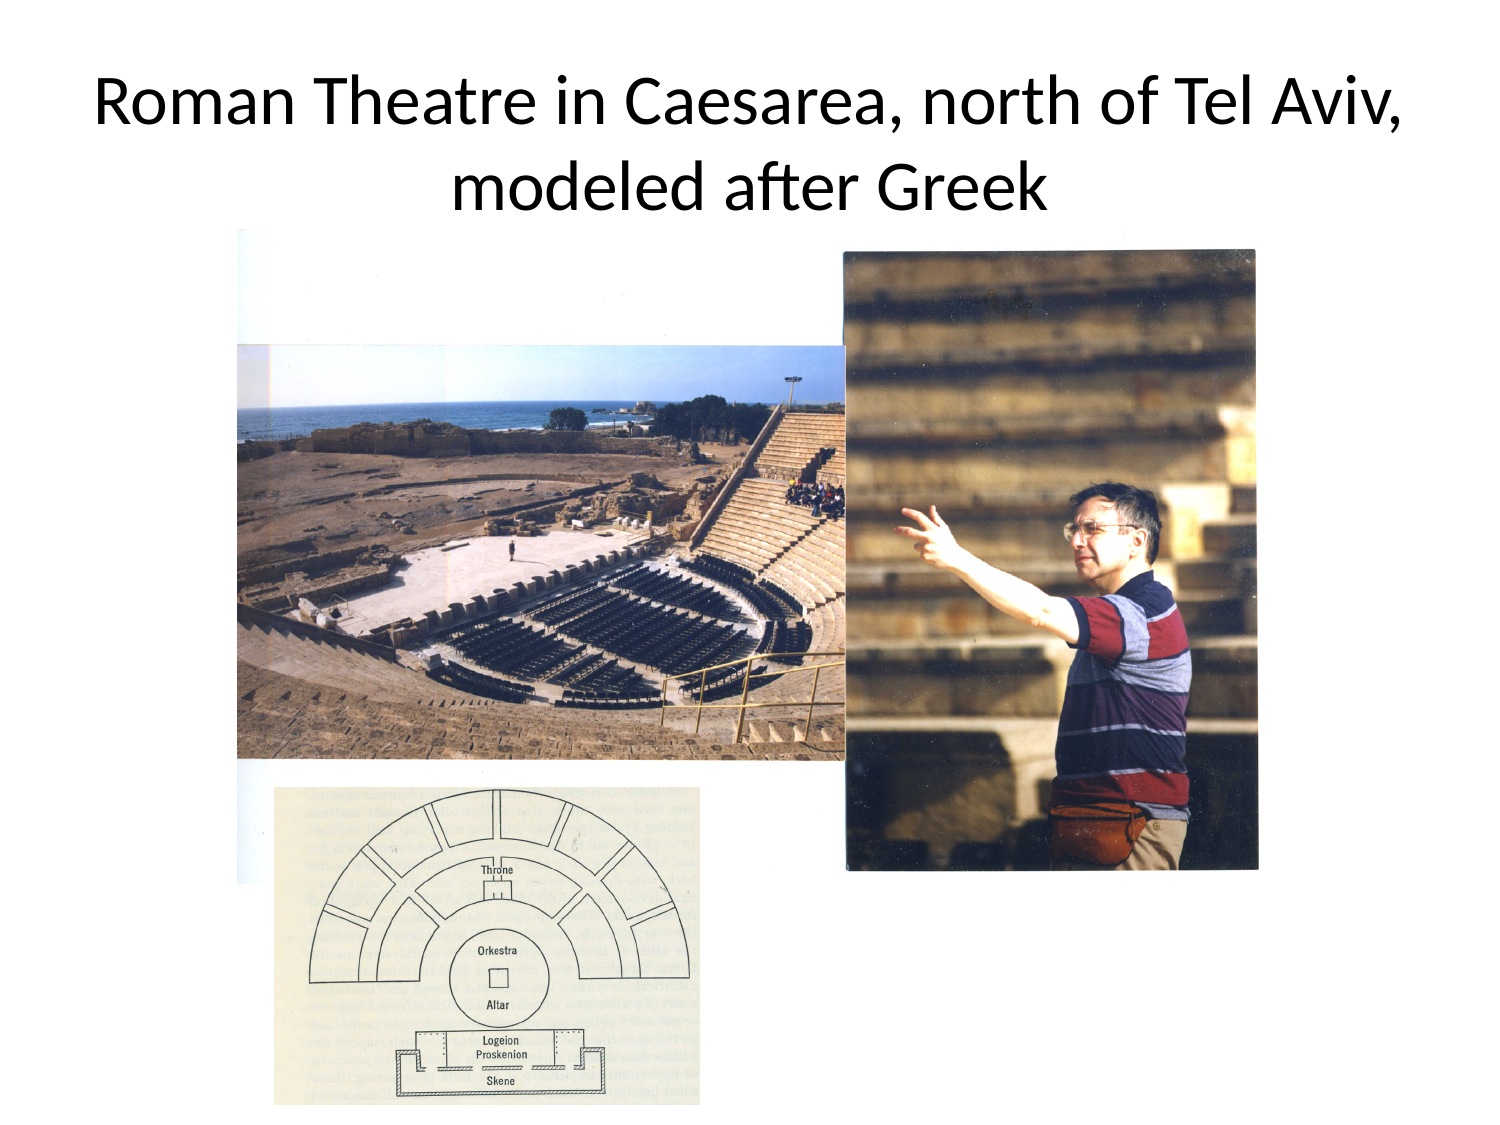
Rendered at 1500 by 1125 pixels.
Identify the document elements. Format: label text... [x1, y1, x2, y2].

title Roman Theatre in Caesarea, north of Tel Aviv, modeled after Greek [37, 45, 1463, 233]
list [237, 229, 1263, 885]
picture [273, 787, 701, 1105]
